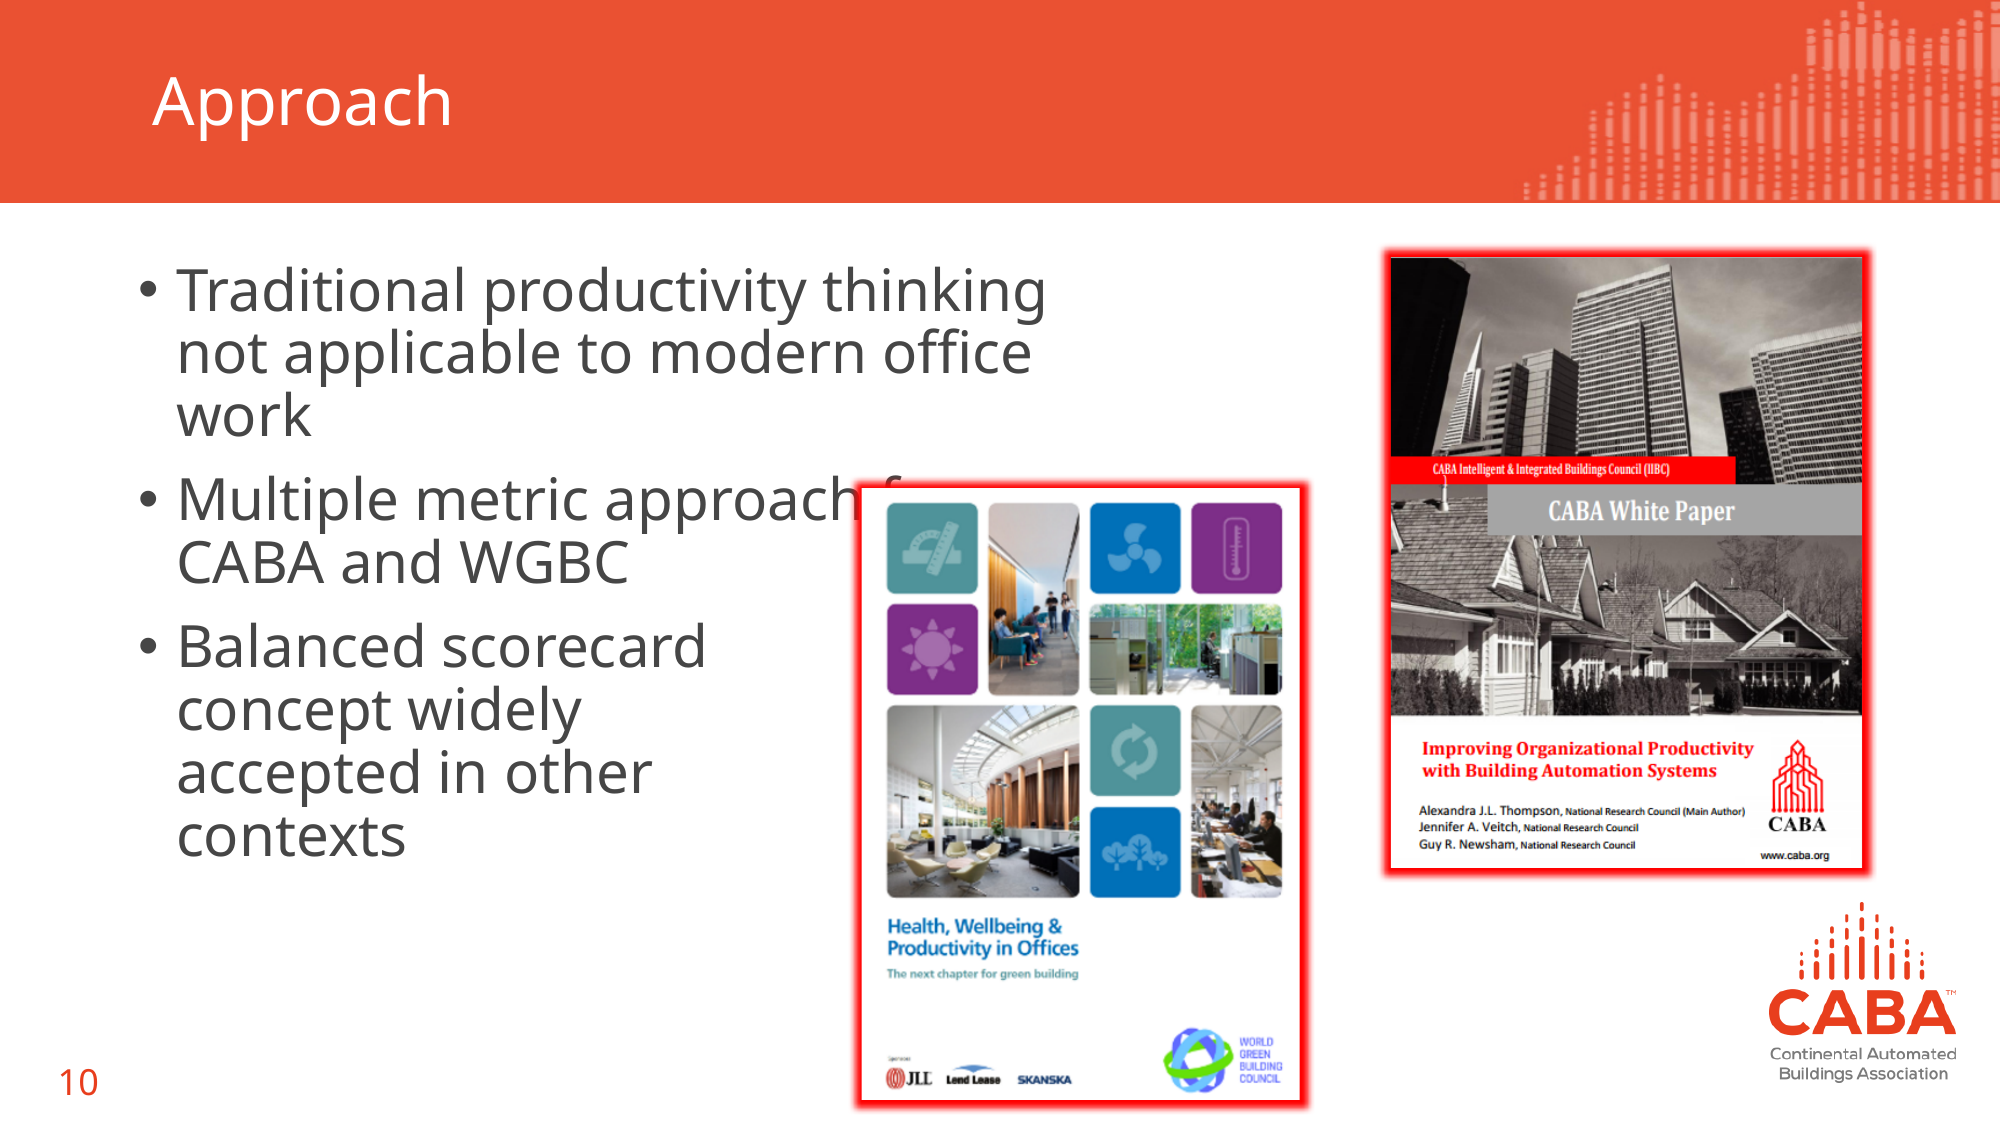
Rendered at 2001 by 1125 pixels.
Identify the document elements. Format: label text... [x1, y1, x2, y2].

title Approach [137, 59, 1383, 146]
text_box 10 [42, 1052, 138, 1113]
list Traditional productivity thinking not applicable to modern office work Multiple metric approach from CABA and WGBC Balanced scorecard concept widely accepted in other contexts [123, 253, 1158, 941]
picture [0, 0, 2000, 203]
picture [861, 488, 1300, 1100]
picture [1725, 859, 2000, 1125]
picture [1390, 256, 1863, 868]
